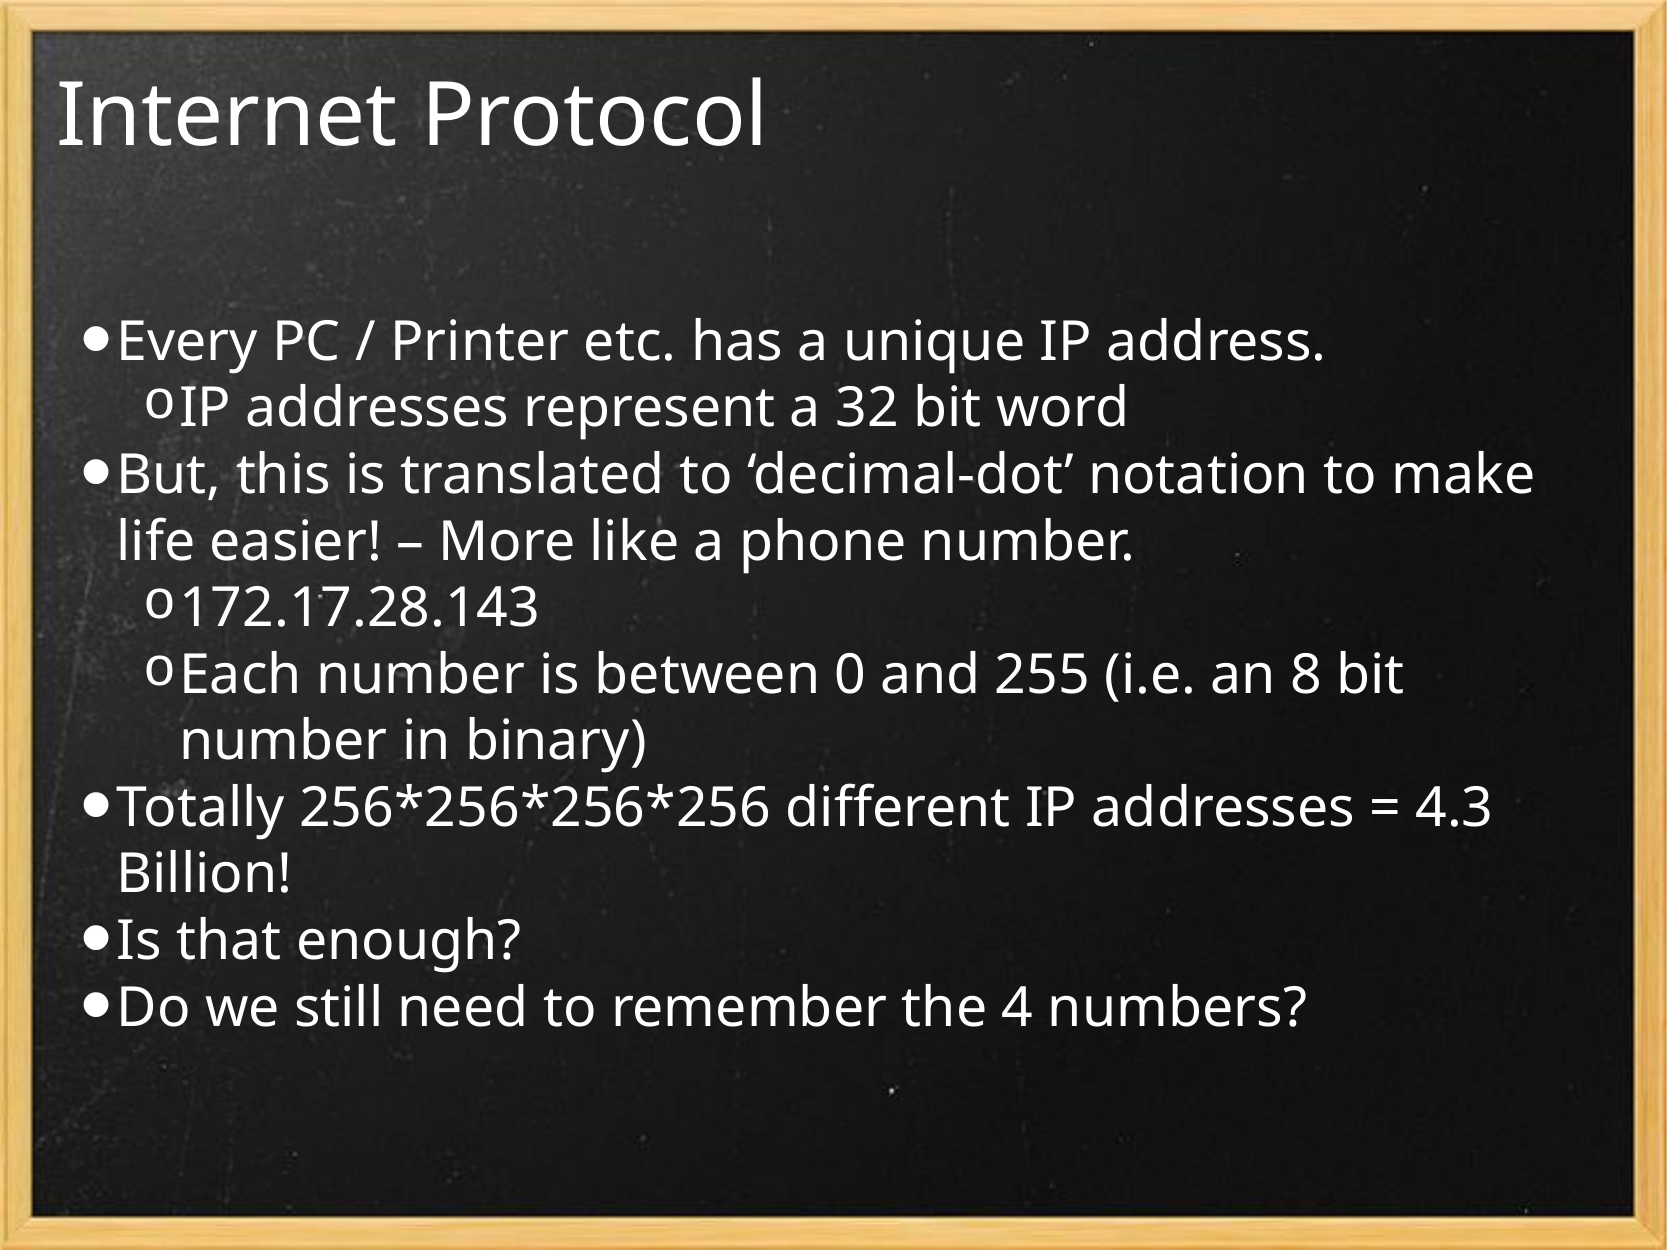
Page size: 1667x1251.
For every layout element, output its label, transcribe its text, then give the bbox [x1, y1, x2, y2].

list Every PC / Printer etc. has a unique IP address. IP addresses represent a 32 bit word But, this is translated to ‘decimal-dot’ notation to make life easier! – More like a phone number. 172.17.28.143 Each number is between 0 and 255 (i.e. an 8 bit number in binary) Totally 256*256*256*256 different IP addresses = 4.3 Billion! Is that enough? Do we still need to remember the 4 numbers? [47, 298, 1627, 1211]
title Internet Protocol [50, 50, 1630, 213]
picture [0, 0, 1667, 1250]
